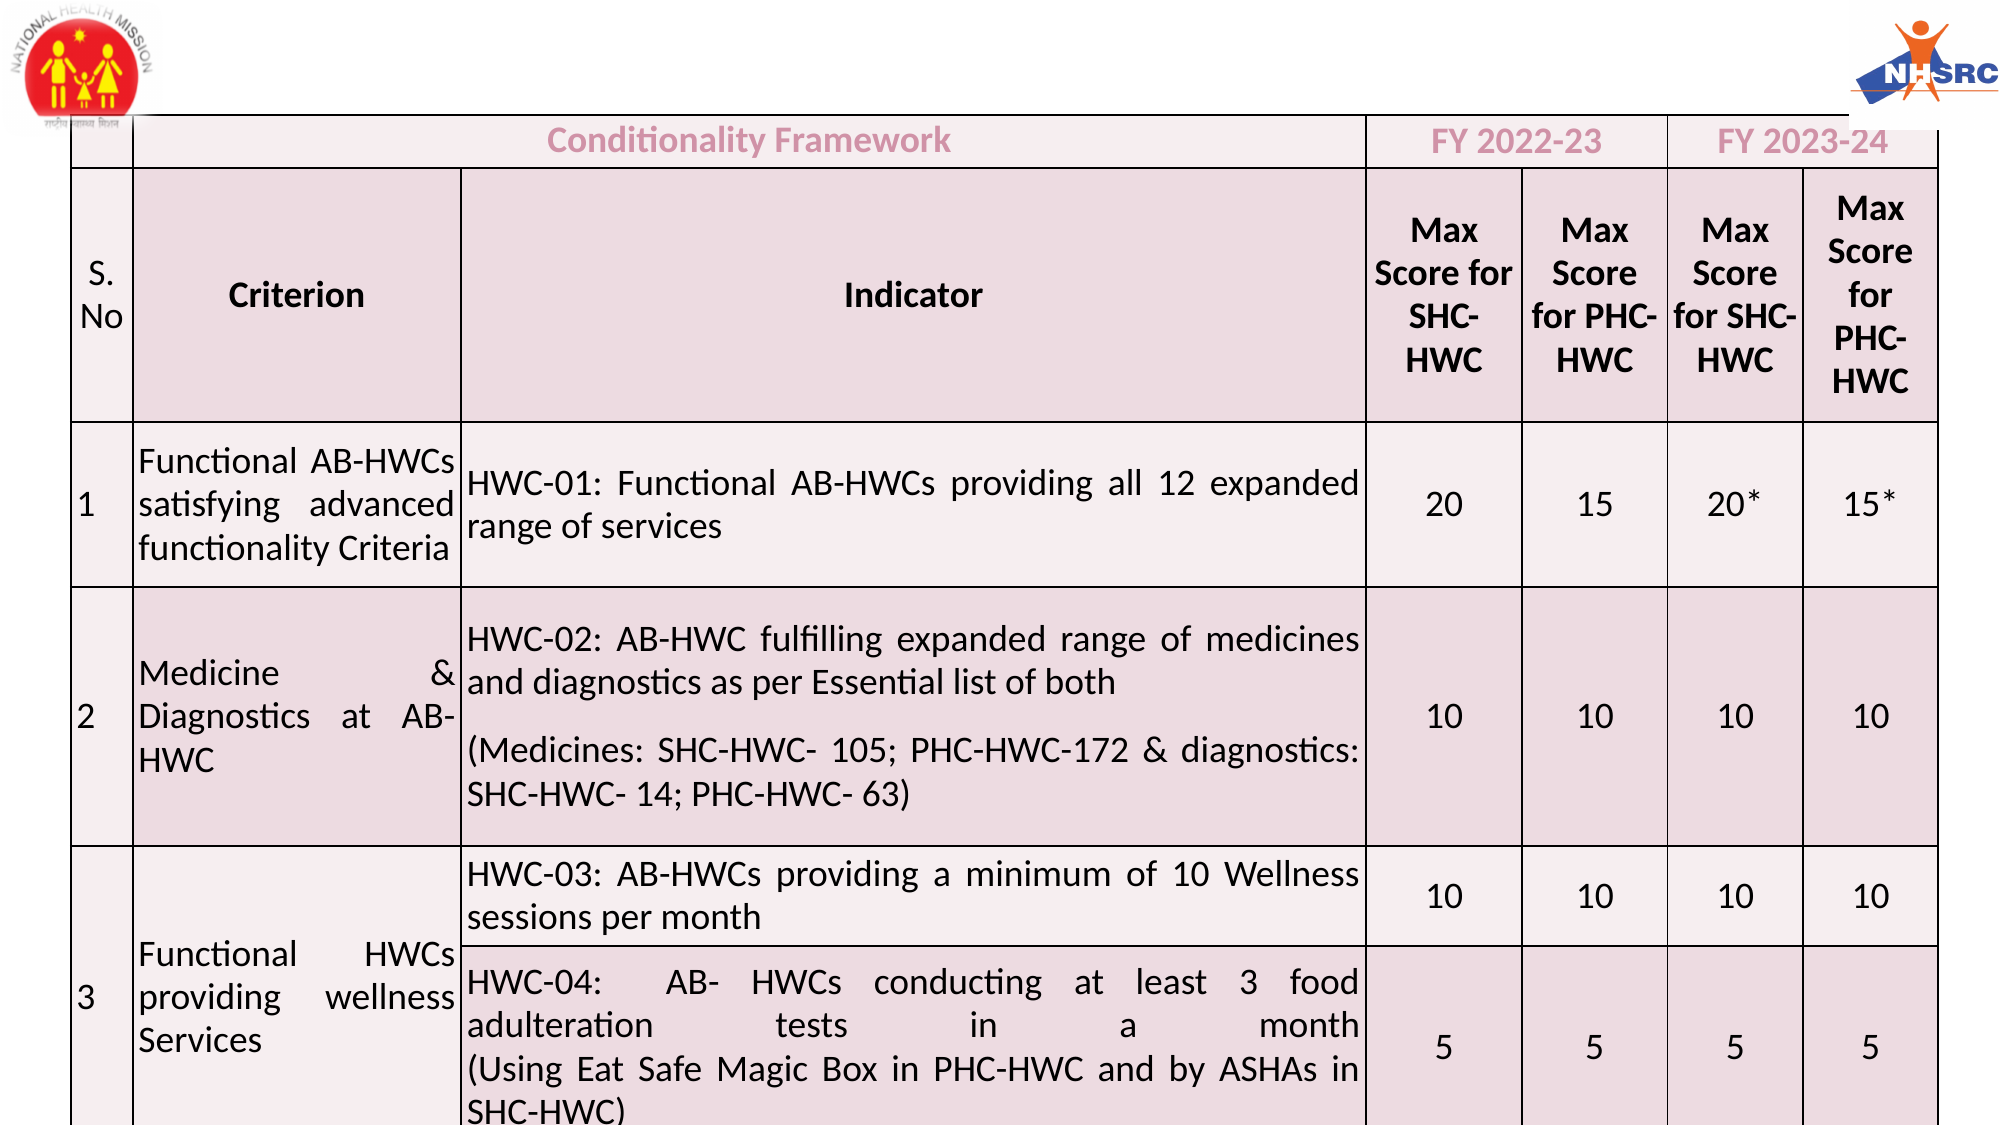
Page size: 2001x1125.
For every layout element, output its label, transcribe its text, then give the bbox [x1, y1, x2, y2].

picture [0, 0, 165, 139]
table_cell 10 [1804, 847, 1937, 945]
table_cell Indicator [462, 169, 1365, 421]
table_cell 10 [1523, 847, 1667, 945]
table_cell Max Score for PHC-HWC [1523, 169, 1667, 421]
table_cell 2 [72, 588, 132, 845]
table_cell Max Score for SHC-HWC [1668, 169, 1802, 421]
table_cell HWC-01: Functional AB-HWCs providing all 12 expanded range of services [462, 423, 1365, 586]
table_cell HWC-04: AB- HWCs conducting at least 3 food adulteration tests in a month (Using Eat Safe Magic Box in PHC-HWC and by ASHAs in SHC-HWC) [462, 947, 1365, 1125]
table_cell 5 [1523, 947, 1667, 1125]
table_cell 10 [1367, 588, 1521, 845]
table_cell 10 [1668, 588, 1802, 845]
table_cell S. No [72, 169, 132, 421]
table_header [72, 139, 132, 167]
table_cell Functional AB-HWCs satisfying advanced functionality Criteria [134, 423, 460, 586]
table_cell 5 [1668, 947, 1802, 1125]
table_cell 20 [1367, 423, 1521, 586]
table_cell Max Score for PHC-HWC [1804, 169, 1937, 421]
table_cell 1 [72, 423, 132, 586]
table_header Conditionality Framework [134, 116, 1365, 167]
table_cell HWC-02: AB-HWC fulfilling expanded range of medicines and diagnostics as per Essential list of both (Medicines: SHC-HWC- 105; PHC-HWC-172 & diagnostics: SHC-HWC- 14; PHC-HWC- 63) [462, 588, 1365, 845]
table_cell 3 [72, 847, 132, 1125]
table_cell 5 [1804, 947, 1937, 1125]
table_cell Max Score for SHC-HWC [1367, 169, 1521, 421]
table_cell Medicine & Diagnostics at AB-HWC [134, 588, 460, 845]
table_cell 15 [1523, 423, 1667, 586]
table_cell 20* [1668, 423, 1802, 586]
table_cell Criterion [134, 169, 460, 421]
table_cell 10 [1523, 588, 1667, 845]
table_cell 5 [1367, 947, 1521, 1125]
table_cell 10 [1804, 588, 1937, 845]
table_cell 10 [1367, 847, 1521, 945]
table_cell 10 [1668, 847, 1802, 945]
table_cell Functional HWCs providing wellness Services [134, 847, 460, 1125]
table_header FY 2022-23 [1367, 116, 1667, 167]
table_cell HWC-03: AB-HWCs providing a minimum of 10 Wellness sessions per month [462, 847, 1365, 945]
table_cell 15* [1804, 423, 1937, 586]
table_header FY 2023-24 [1668, 116, 1937, 167]
picture [1849, 0, 2000, 130]
